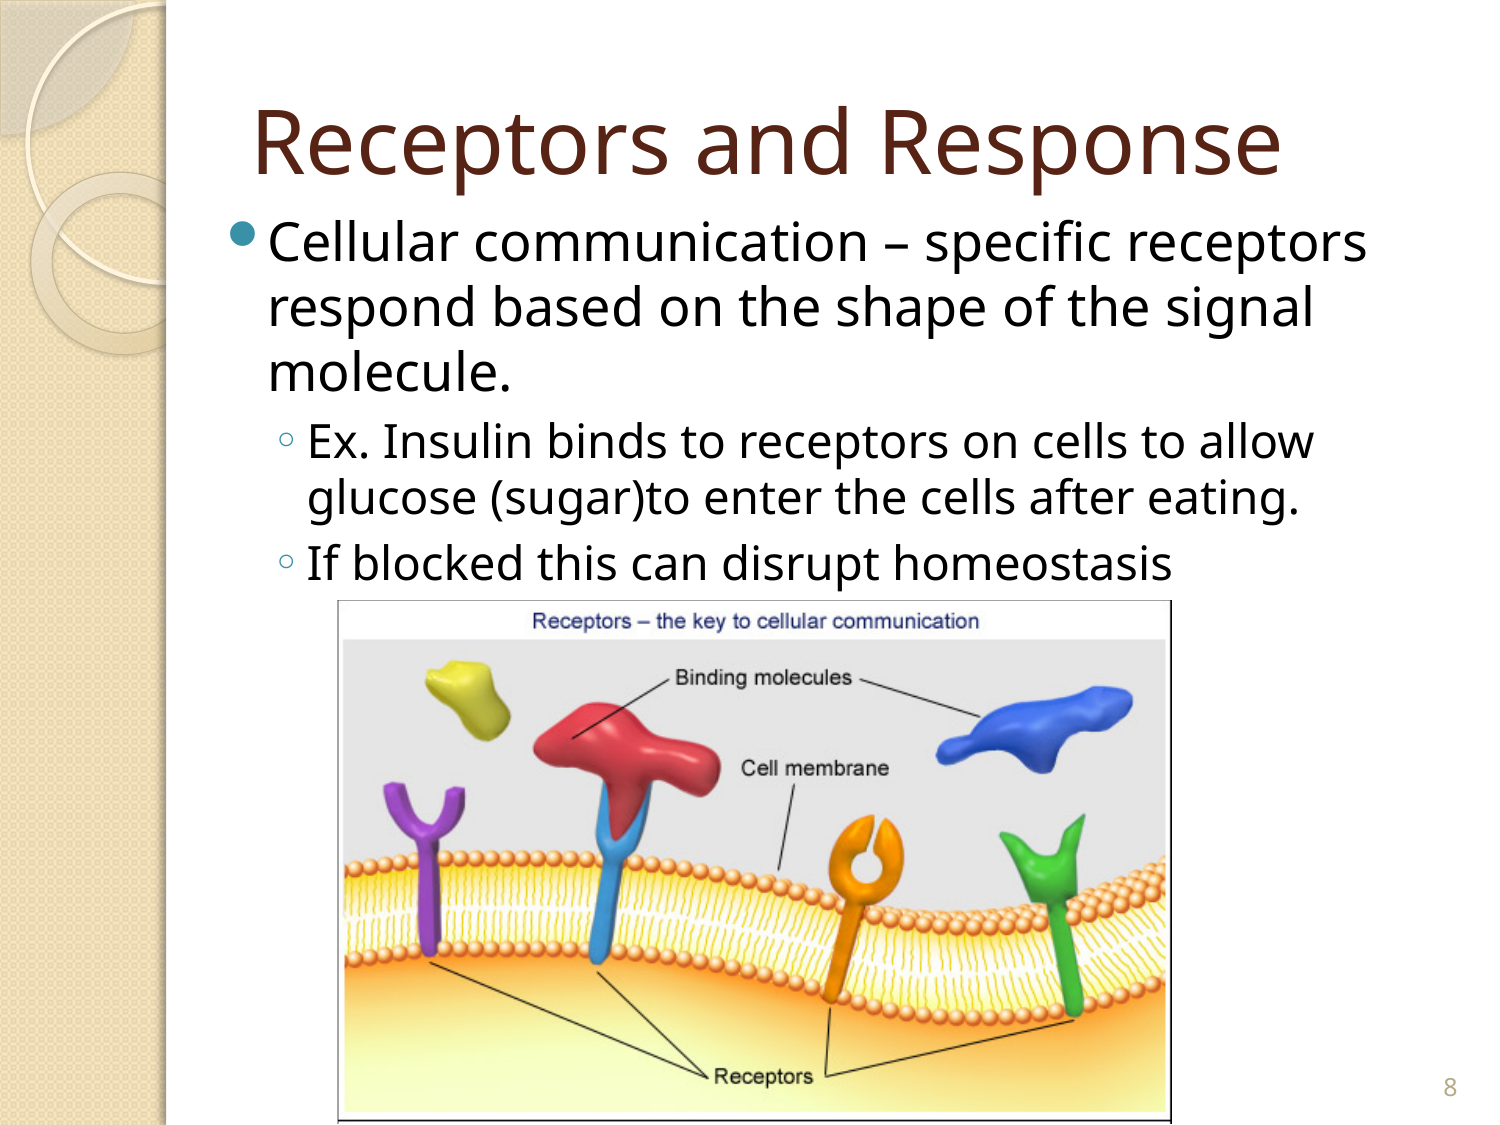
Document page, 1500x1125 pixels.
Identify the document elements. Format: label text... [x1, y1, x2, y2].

slide_number 8 [1413, 1034, 1488, 1113]
title Receptors and Response [235, 45, 1466, 200]
picture [337, 599, 1173, 1124]
list Cellular communication – specific receptors respond based on the shape of the signal molecule. Ex. Insulin binds to receptors on cells to allow glucose (sugar)to enter the cells after eating. If blocked this can disrupt homeostasis [200, 200, 1466, 600]
